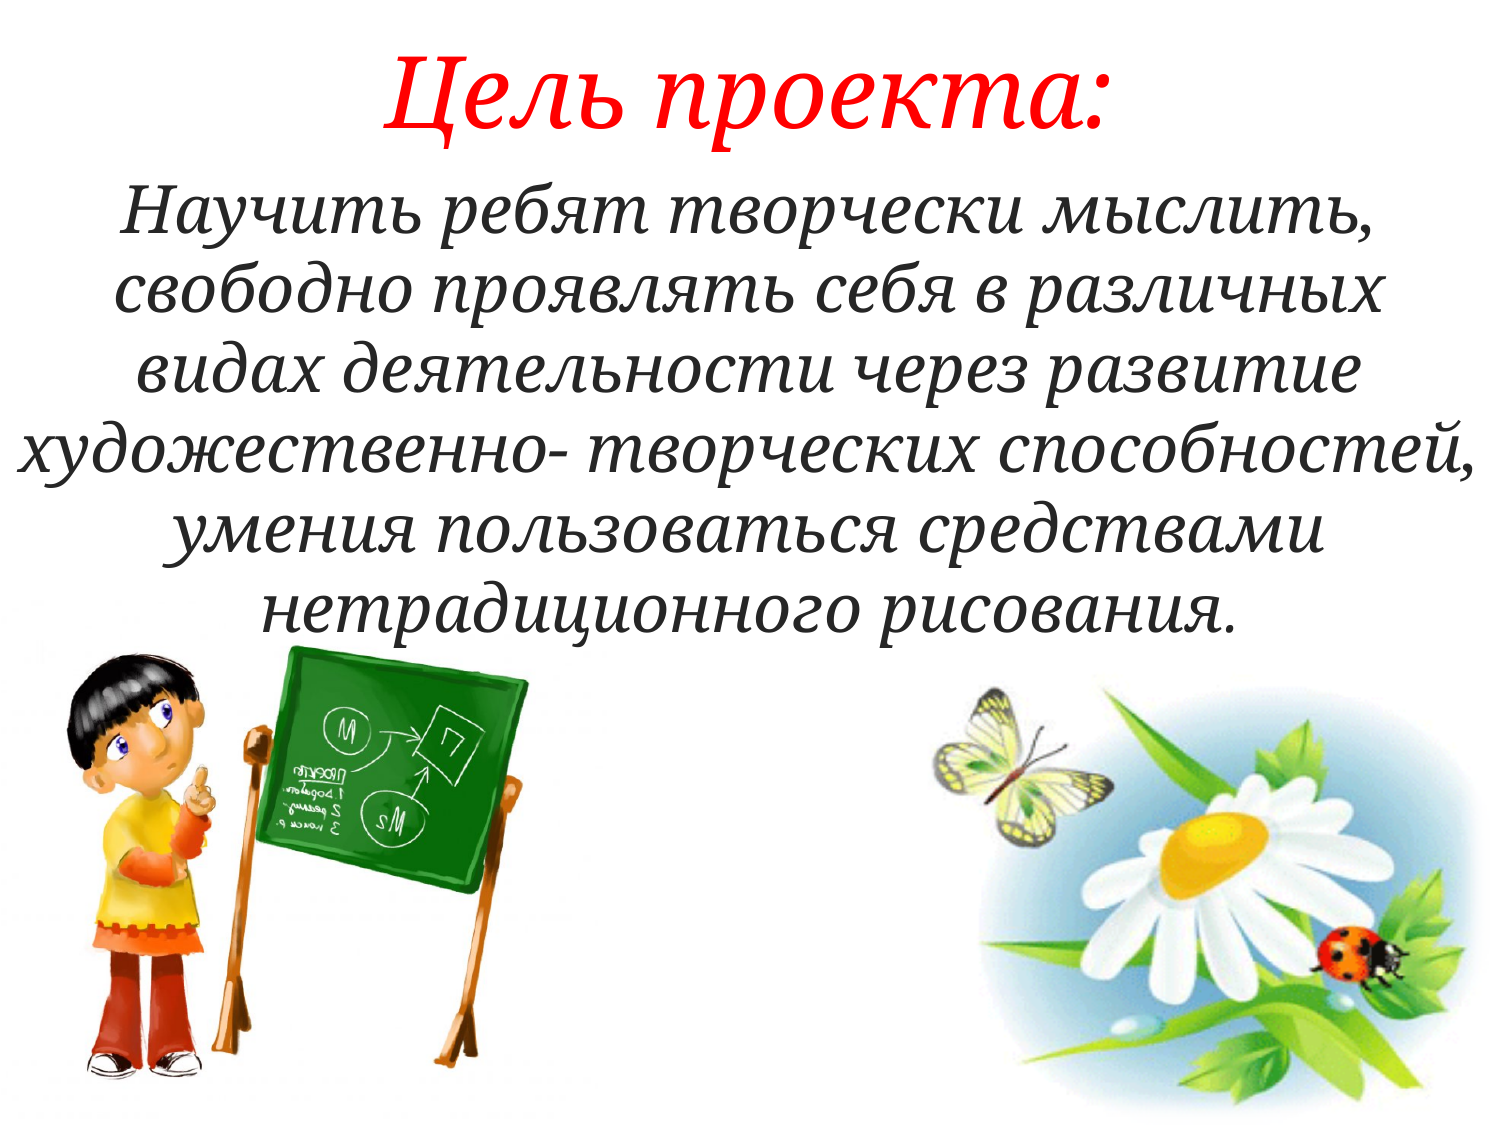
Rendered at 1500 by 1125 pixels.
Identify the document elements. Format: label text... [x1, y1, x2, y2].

text_box Цель проекта: [0, 21, 1500, 157]
picture [0, 599, 608, 1125]
text_box Научить ребят творчески мыслить, свободно проявлять себя в различных видах деятельности через развитие художественно- творческих способностей, умения пользоваться средствами нетрадиционного рисования. [0, 158, 1500, 654]
picture [914, 652, 1490, 1125]
